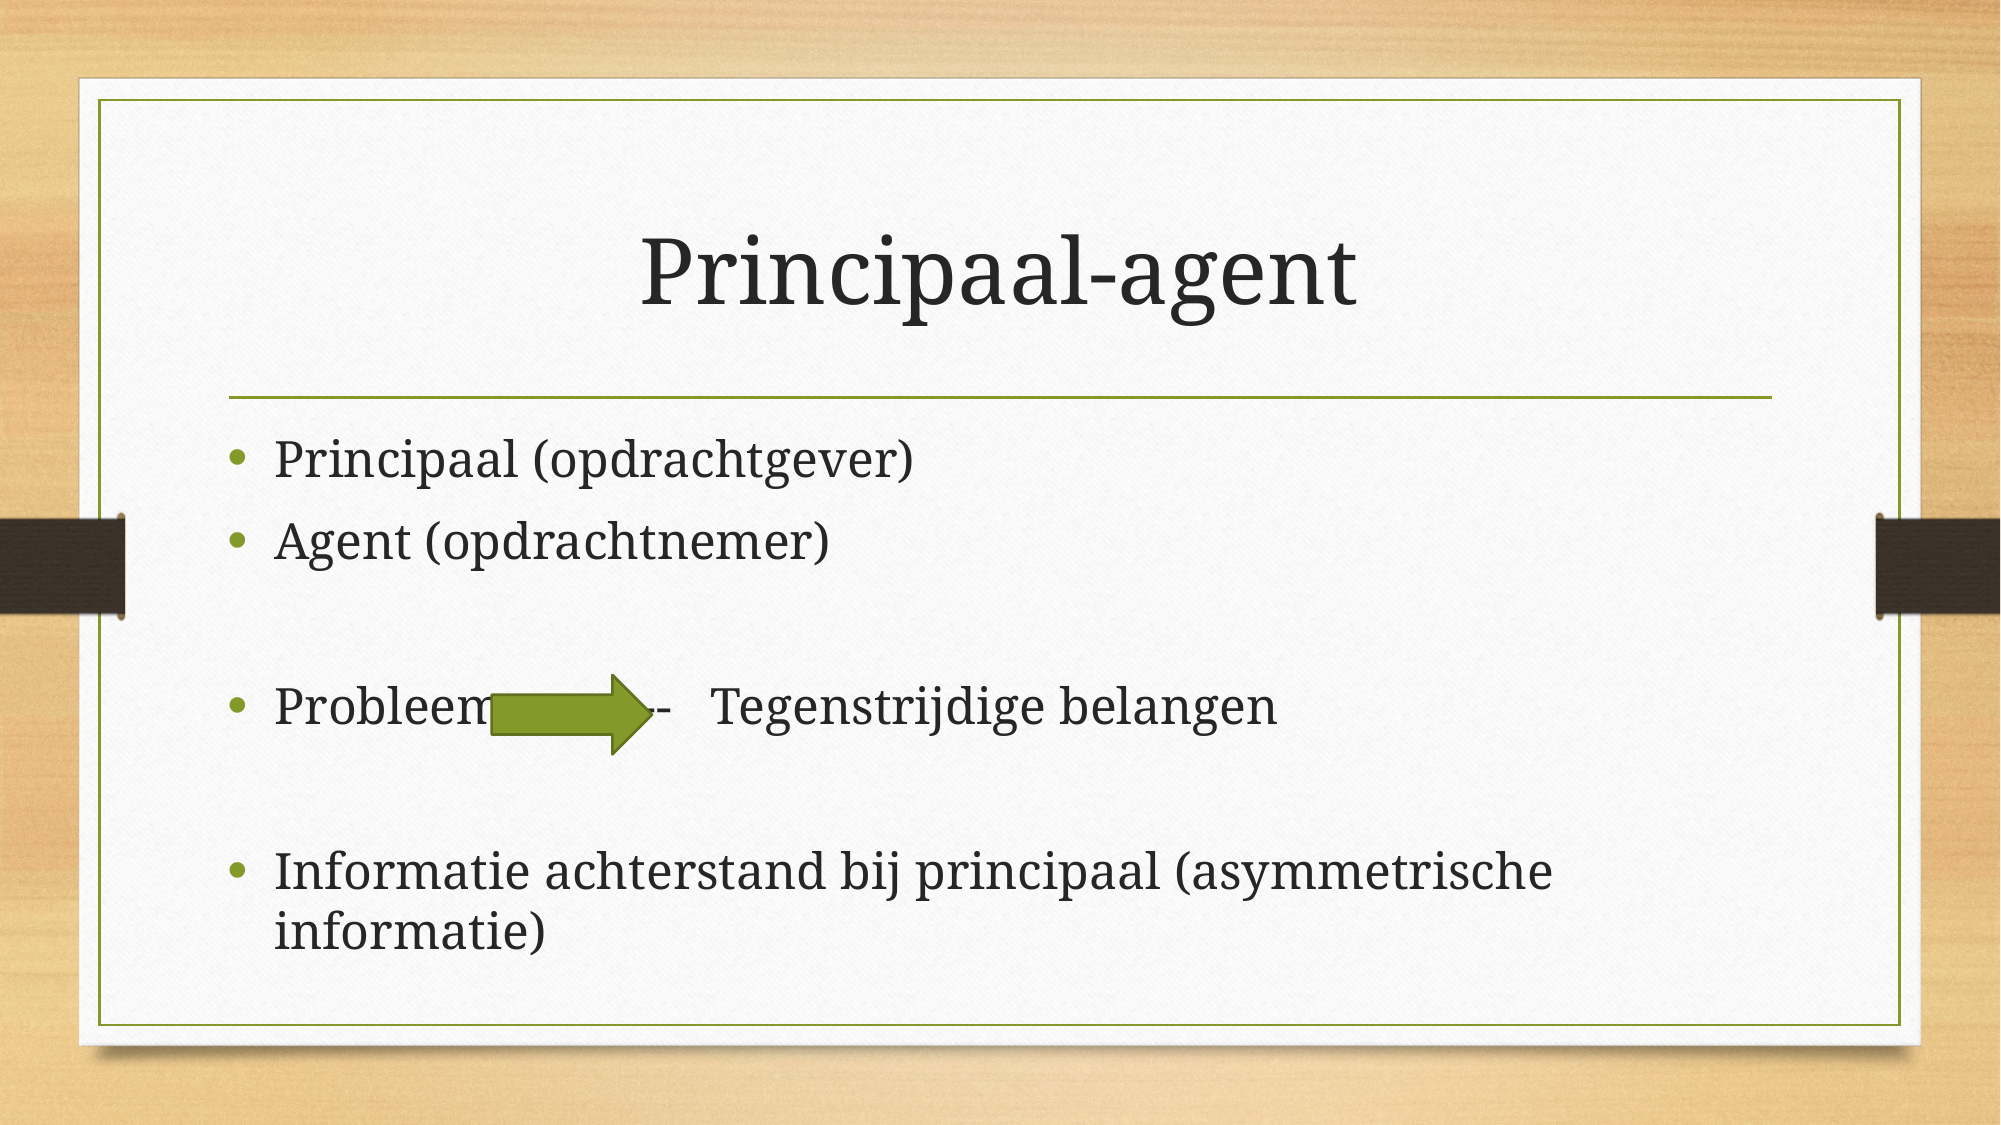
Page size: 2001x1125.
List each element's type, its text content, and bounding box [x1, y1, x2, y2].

picture [0, 0, 2001, 1125]
list Principaal (opdrachtgever) Agent (opdrachtnemer) Probleem ---------- Tegenstrijdige belangen Informatie achterstand bij principaal (asymmetrische informatie) [212, 419, 1788, 964]
title Principaal-agent [212, 161, 1788, 375]
text_box [490, 673, 654, 756]
